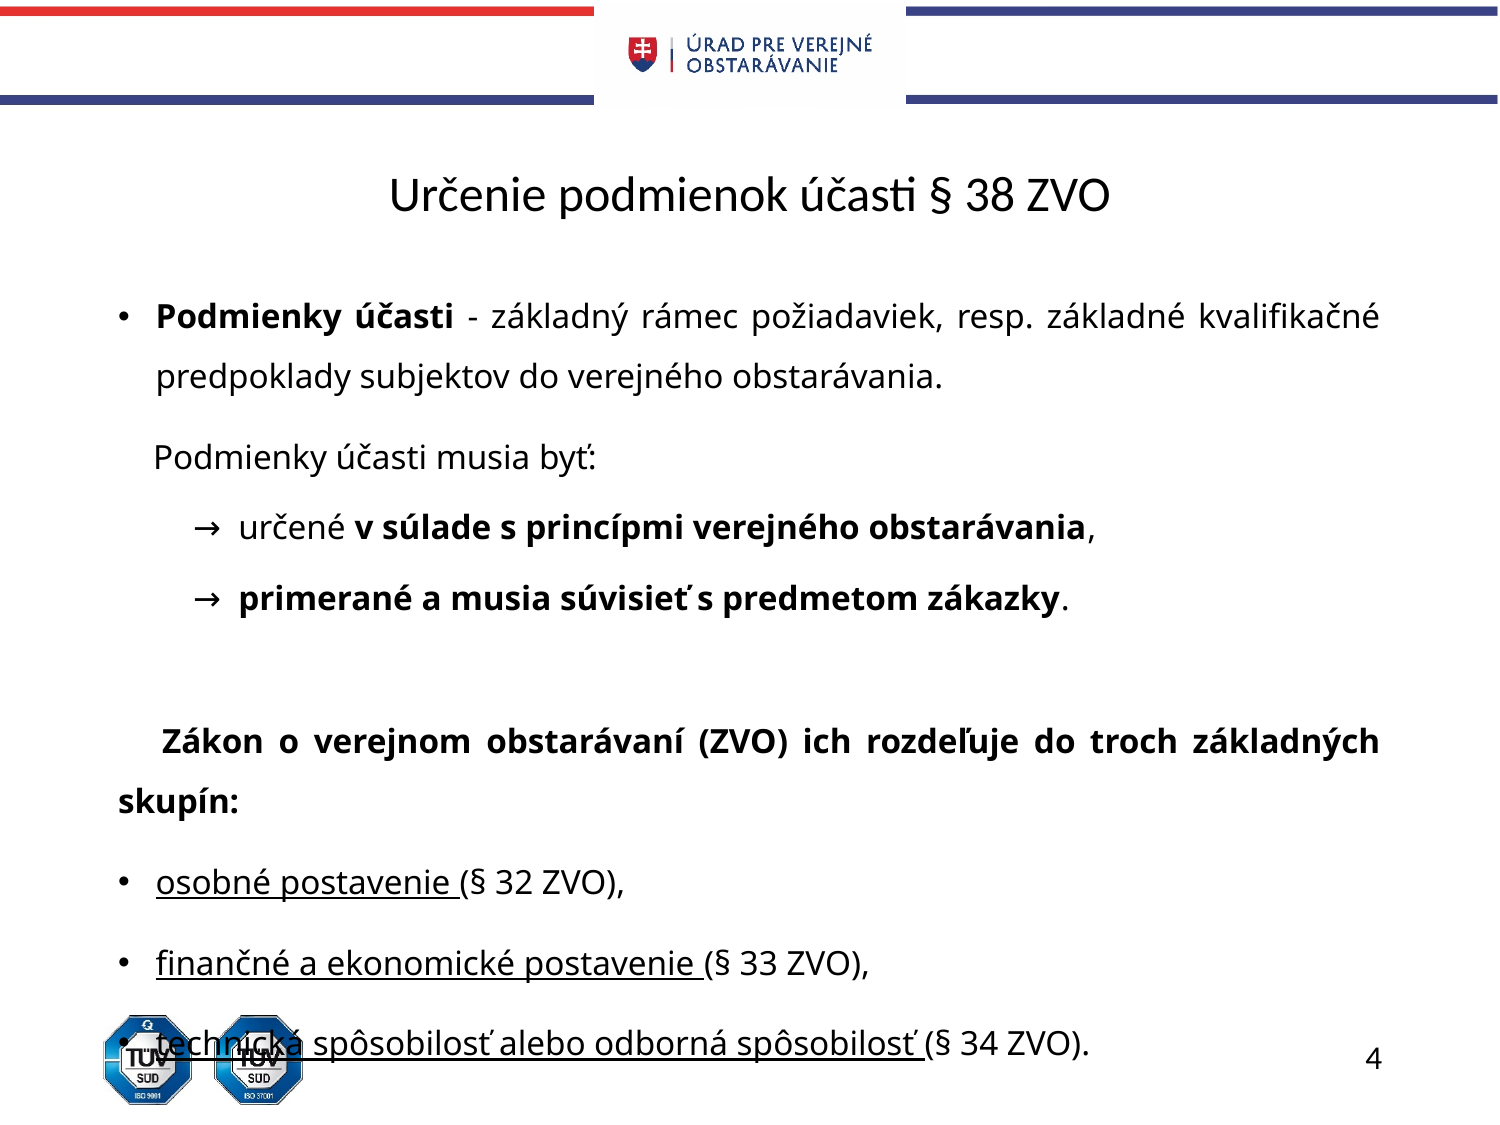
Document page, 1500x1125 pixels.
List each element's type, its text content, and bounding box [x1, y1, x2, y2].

picture [103, 1015, 192, 1105]
picture [214, 1015, 303, 1105]
title Určenie podmienok účasti § 38 ZVO [103, 112, 1397, 268]
picture [0, 2, 1500, 108]
list Podmienky účasti - základný rámec požiadaviek, resp. základné kvalifikačné predpoklady subjektov do verejného obstarávania. Podmienky účasti musia byť: → určené v súlade s princípmi verejného obstarávania, → primerané a musia súvisieť s predmetom zákazky. Zákon o verejnom obstarávaní (ZVO) ich rozdeľuje do troch základných skupín: osobné postavenie (§ 32 ZVO), finančné a ekonomické postavenie (§ 33 ZVO), technická spôsobilosť alebo odborná spôsobilosť (§ 34 ZVO). [103, 268, 1397, 976]
